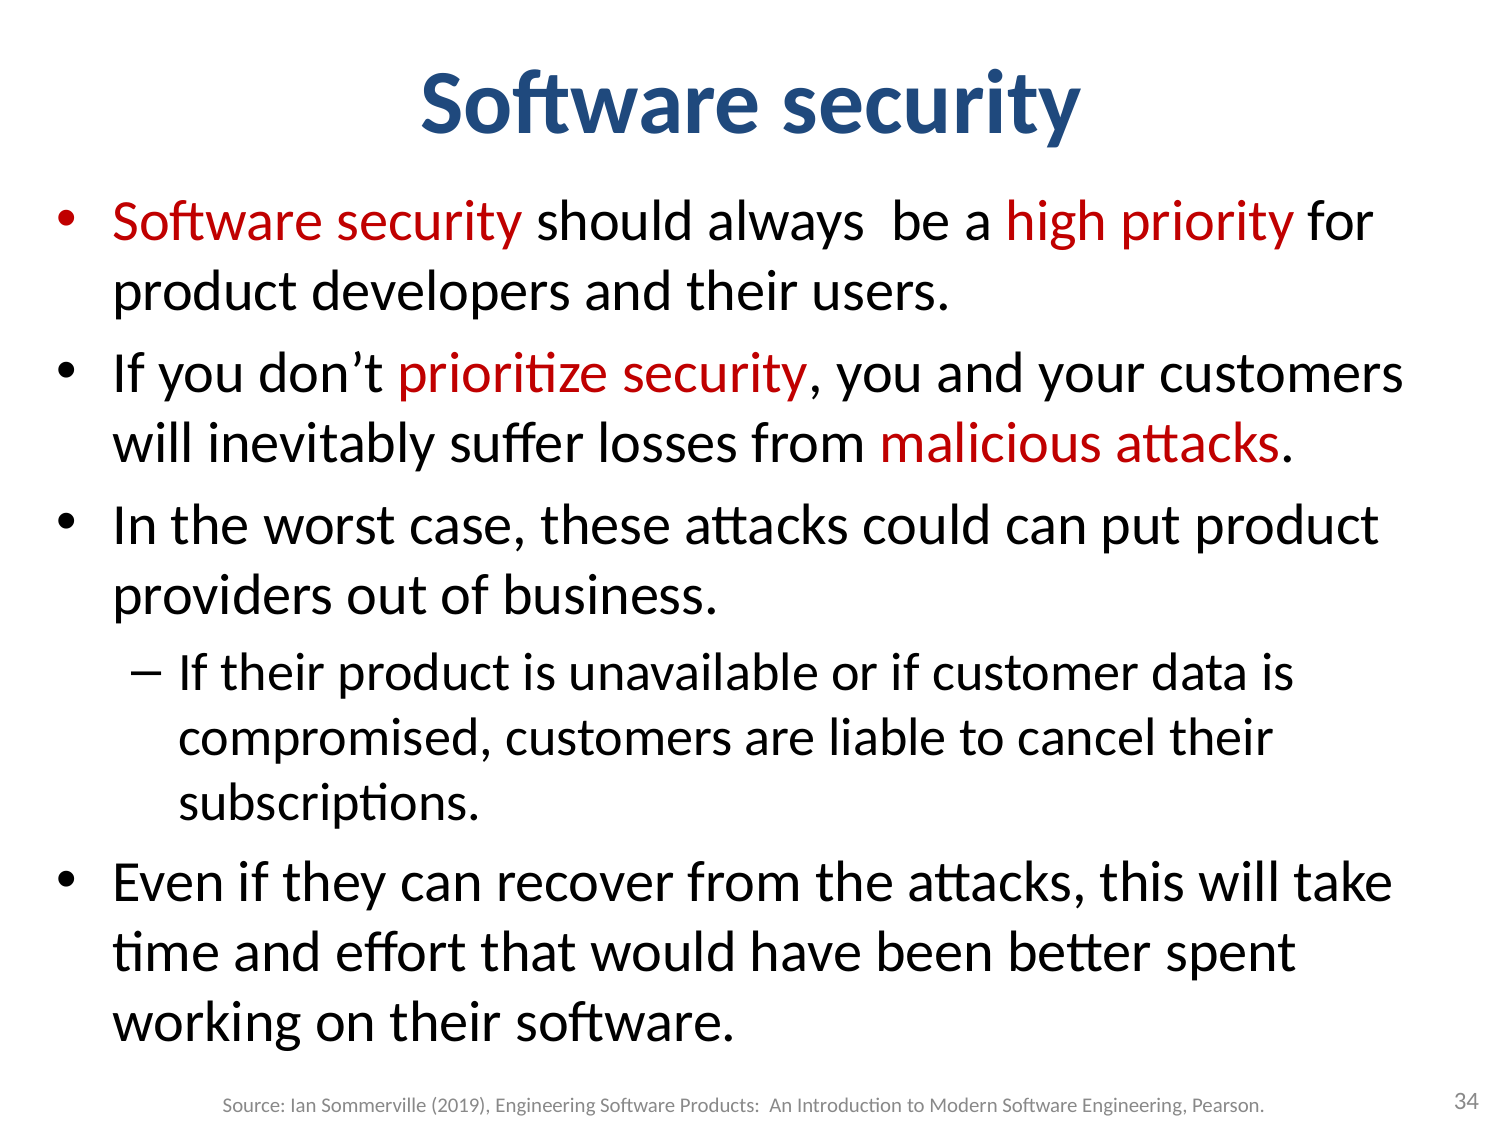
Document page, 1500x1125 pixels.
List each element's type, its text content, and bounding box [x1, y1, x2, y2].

list Software security should always be a high priority for product developers and their users. If you don’t prioritize security, you and your customers will inevitably suffer losses from malicious attacks. In the worst case, these attacks could can put product providers out of business. If their product is unavailable or if customer data is compromised, customers are liable to cancel their subscriptions. Even if they can recover from the attacks, this will take time and effort that would have been better spent working on their software. [41, 174, 1471, 1070]
slide_number 34 [1144, 1069, 1495, 1125]
footer Source: Ian Sommerville (2019), Engineering Software Products: An Introduction to Modern Software Engineering, Pearson. [100, 1082, 1388, 1125]
title Software security [76, 19, 1427, 175]
